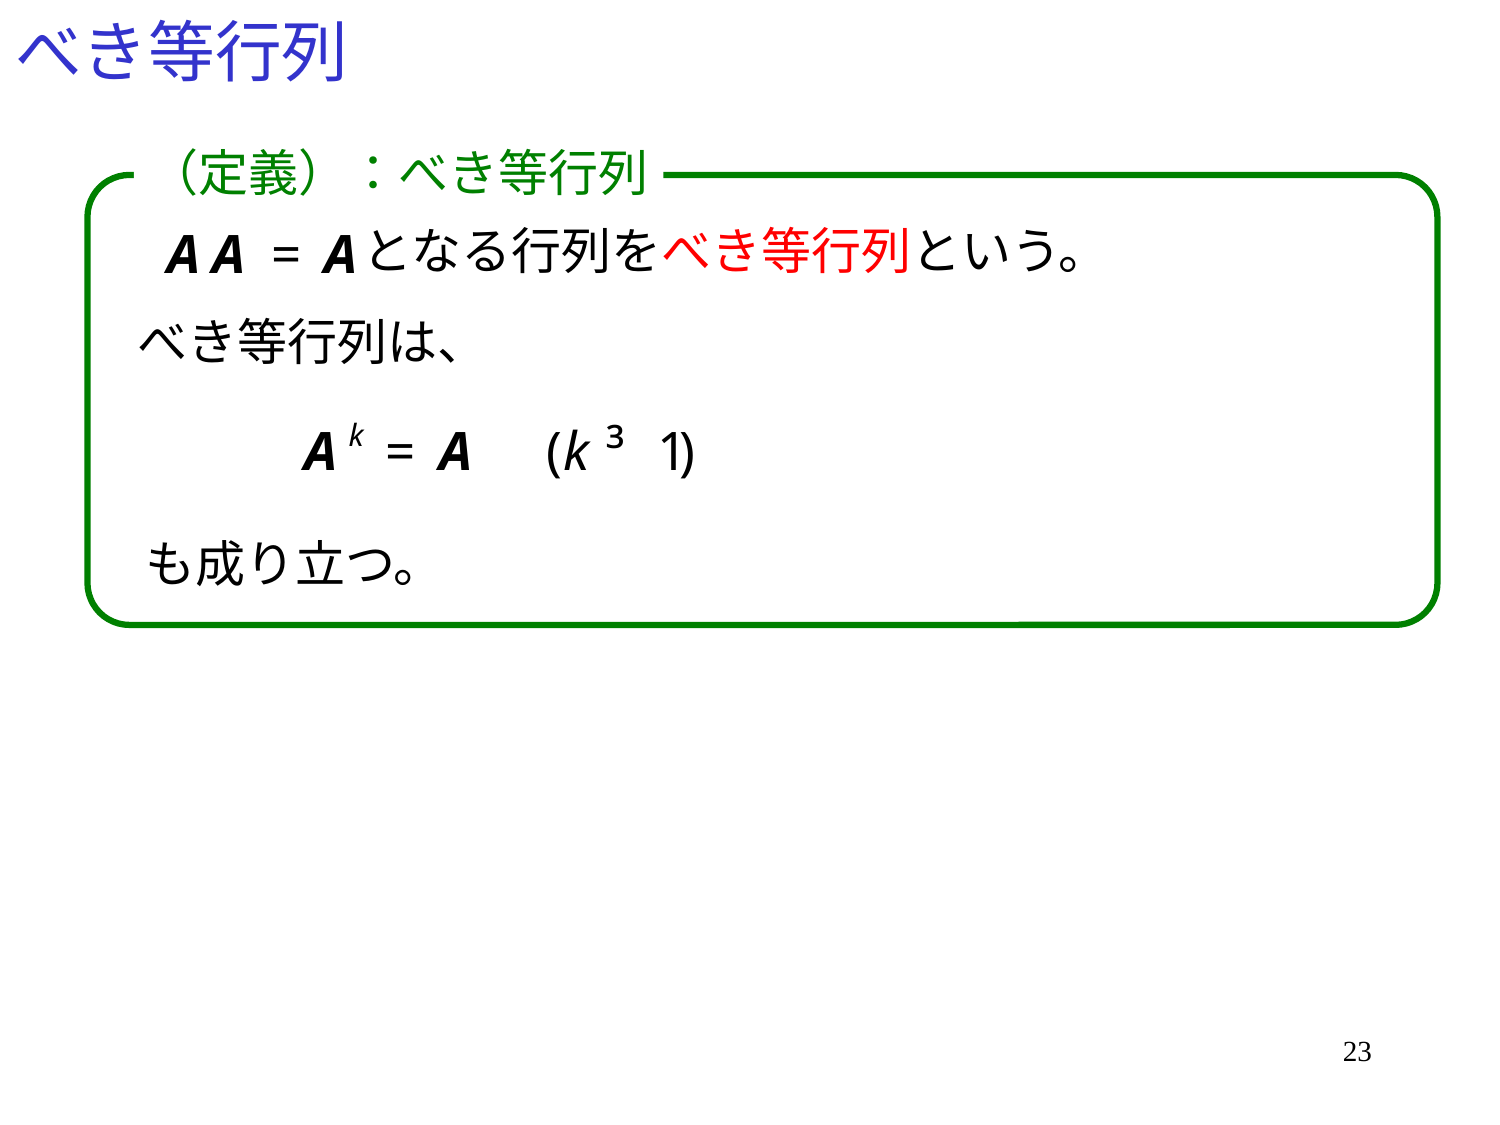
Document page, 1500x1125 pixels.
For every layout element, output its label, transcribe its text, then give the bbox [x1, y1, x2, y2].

text_box （定義）：べき等行列 [133, 134, 664, 209]
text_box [162, 224, 379, 283]
text_box となる行列をべき等行列という。 [348, 212, 1123, 288]
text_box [299, 412, 706, 511]
title べき等行列 [0, 0, 1126, 101]
slide_number 23 [1074, 1024, 1388, 1101]
text_box も成り立つ。 [130, 524, 459, 600]
text_box べき等行列は、 [123, 303, 503, 379]
text_box [87, 174, 1438, 625]
